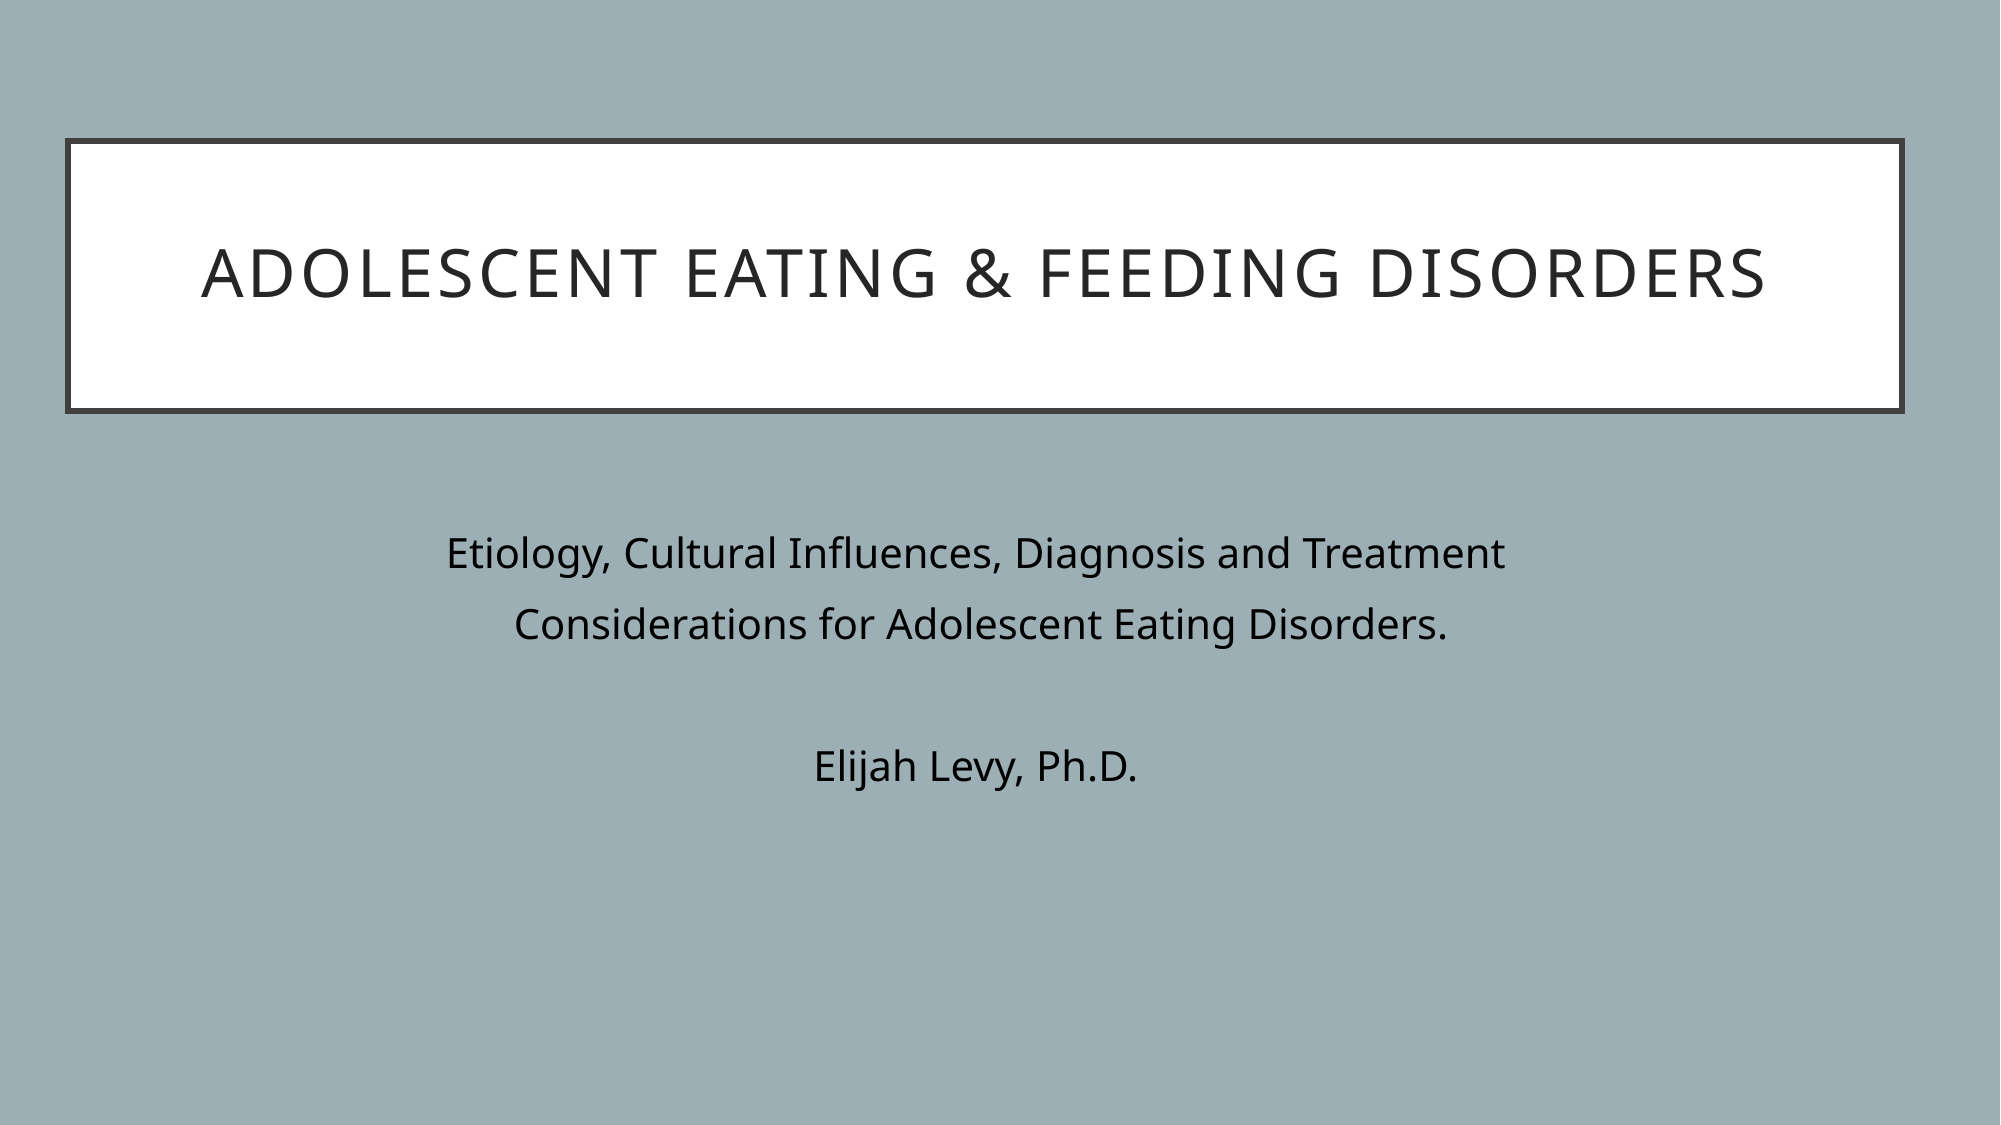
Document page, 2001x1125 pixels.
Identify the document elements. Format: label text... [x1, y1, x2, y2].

title Adolescent eating & feeding disorders [65, 138, 1905, 414]
subtitle Etiology, Cultural Influences, Diagnosis and Treatment Considerations for Adolescent Eating Disorders. Elijah Levy, Ph.D. [262, 519, 1690, 815]
